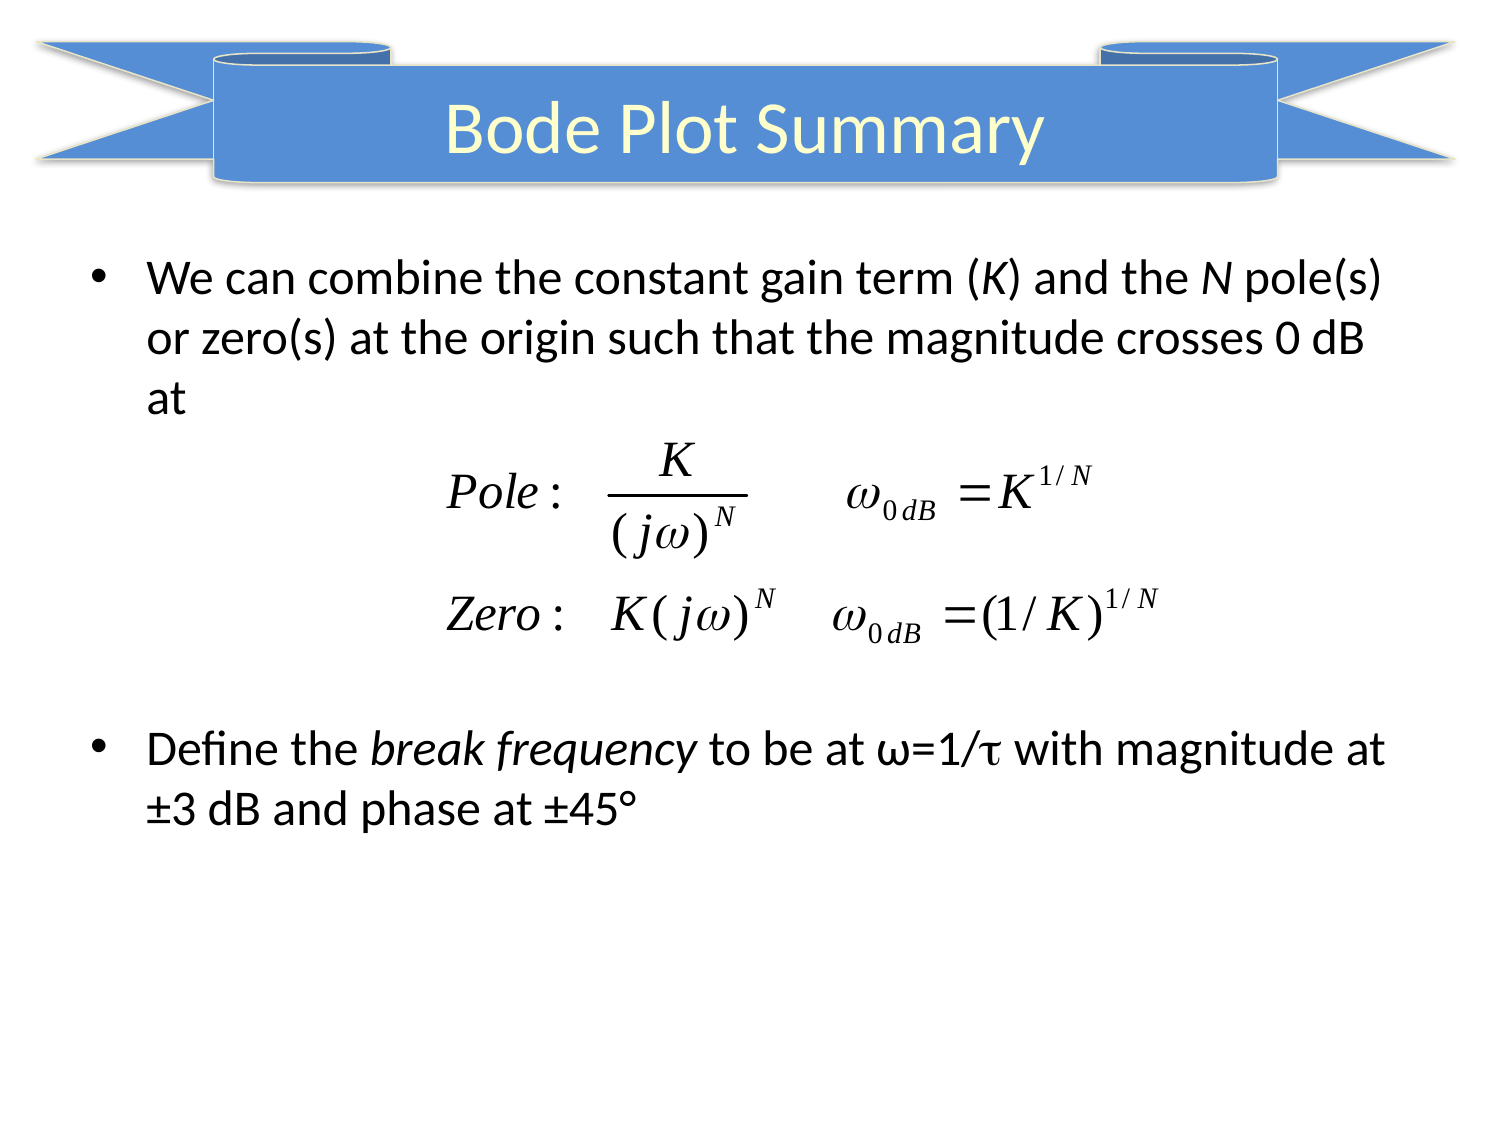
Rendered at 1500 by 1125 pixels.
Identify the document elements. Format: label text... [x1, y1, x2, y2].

list We can combine the constant gain term (K) and the N pole(s) or zero(s) at the origin such that the magnitude crosses 0 dB at Define the break frequency to be at ω=1/ with magnitude at ±3 dB and phase at ±45° [75, 237, 1425, 975]
text_box Bode Plot Summary [35, 40, 1456, 184]
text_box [437, 424, 1169, 663]
